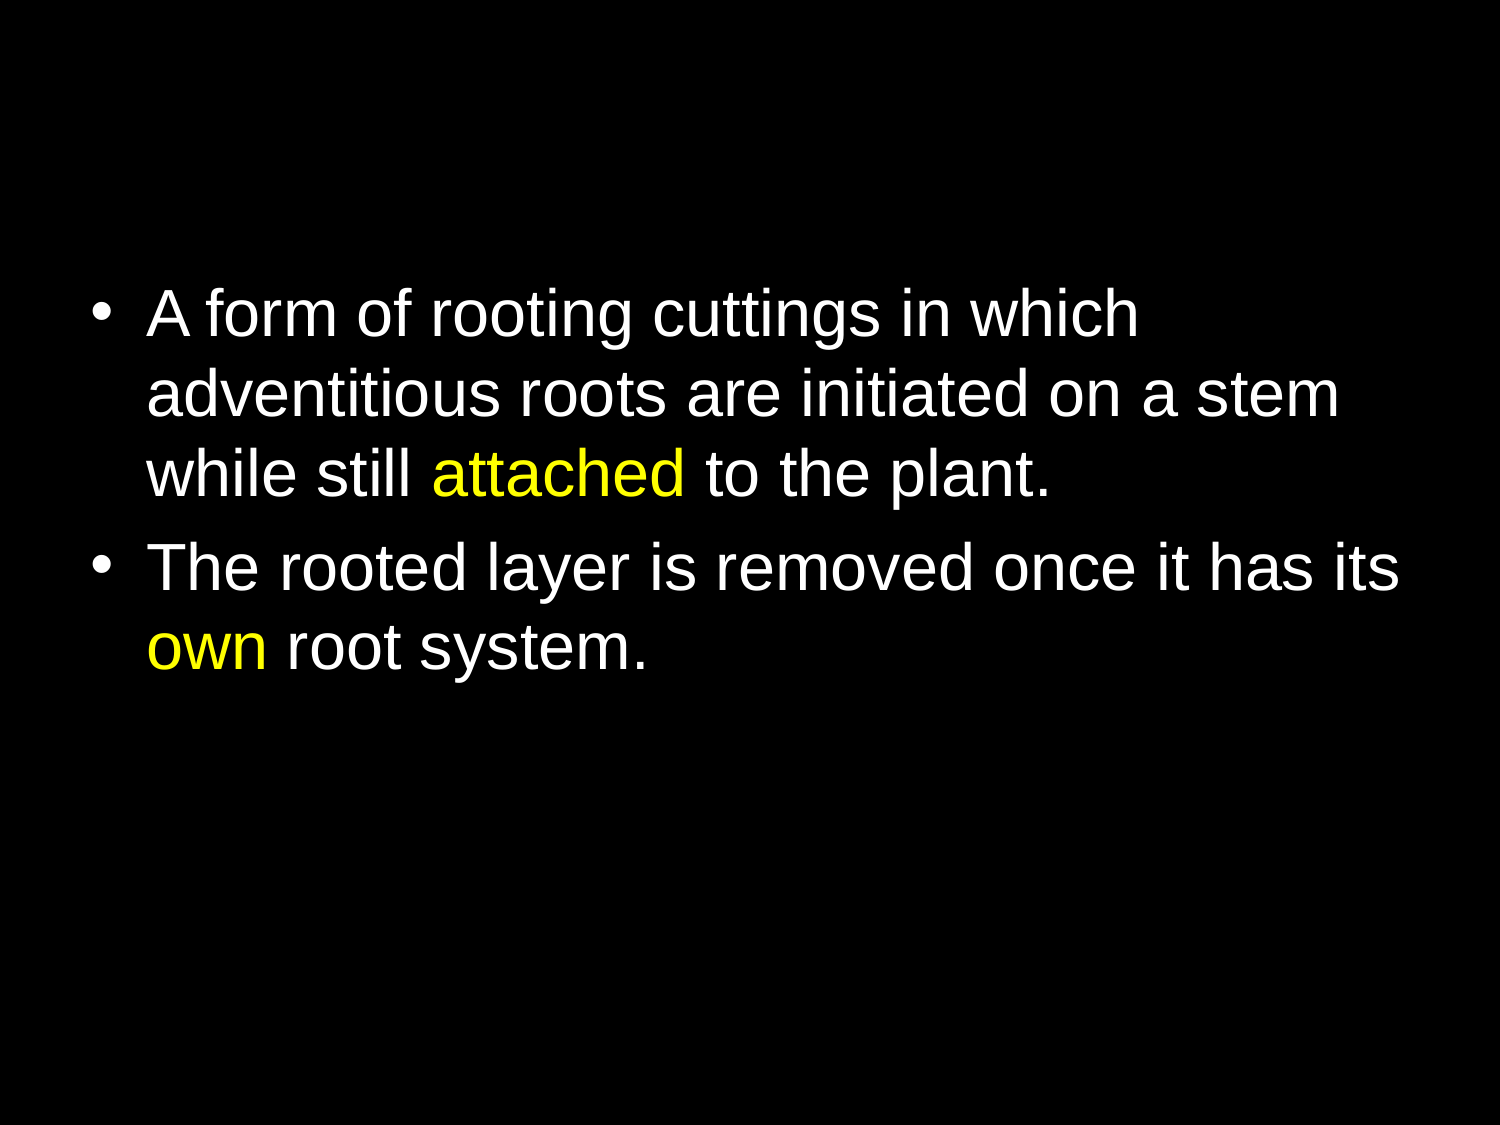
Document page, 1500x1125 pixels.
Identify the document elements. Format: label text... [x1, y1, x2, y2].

list A form of rooting cuttings in which adventitious roots are initiated on a stem while still attached to the plant. The rooted layer is removed once it has its own root system. [75, 262, 1425, 1005]
